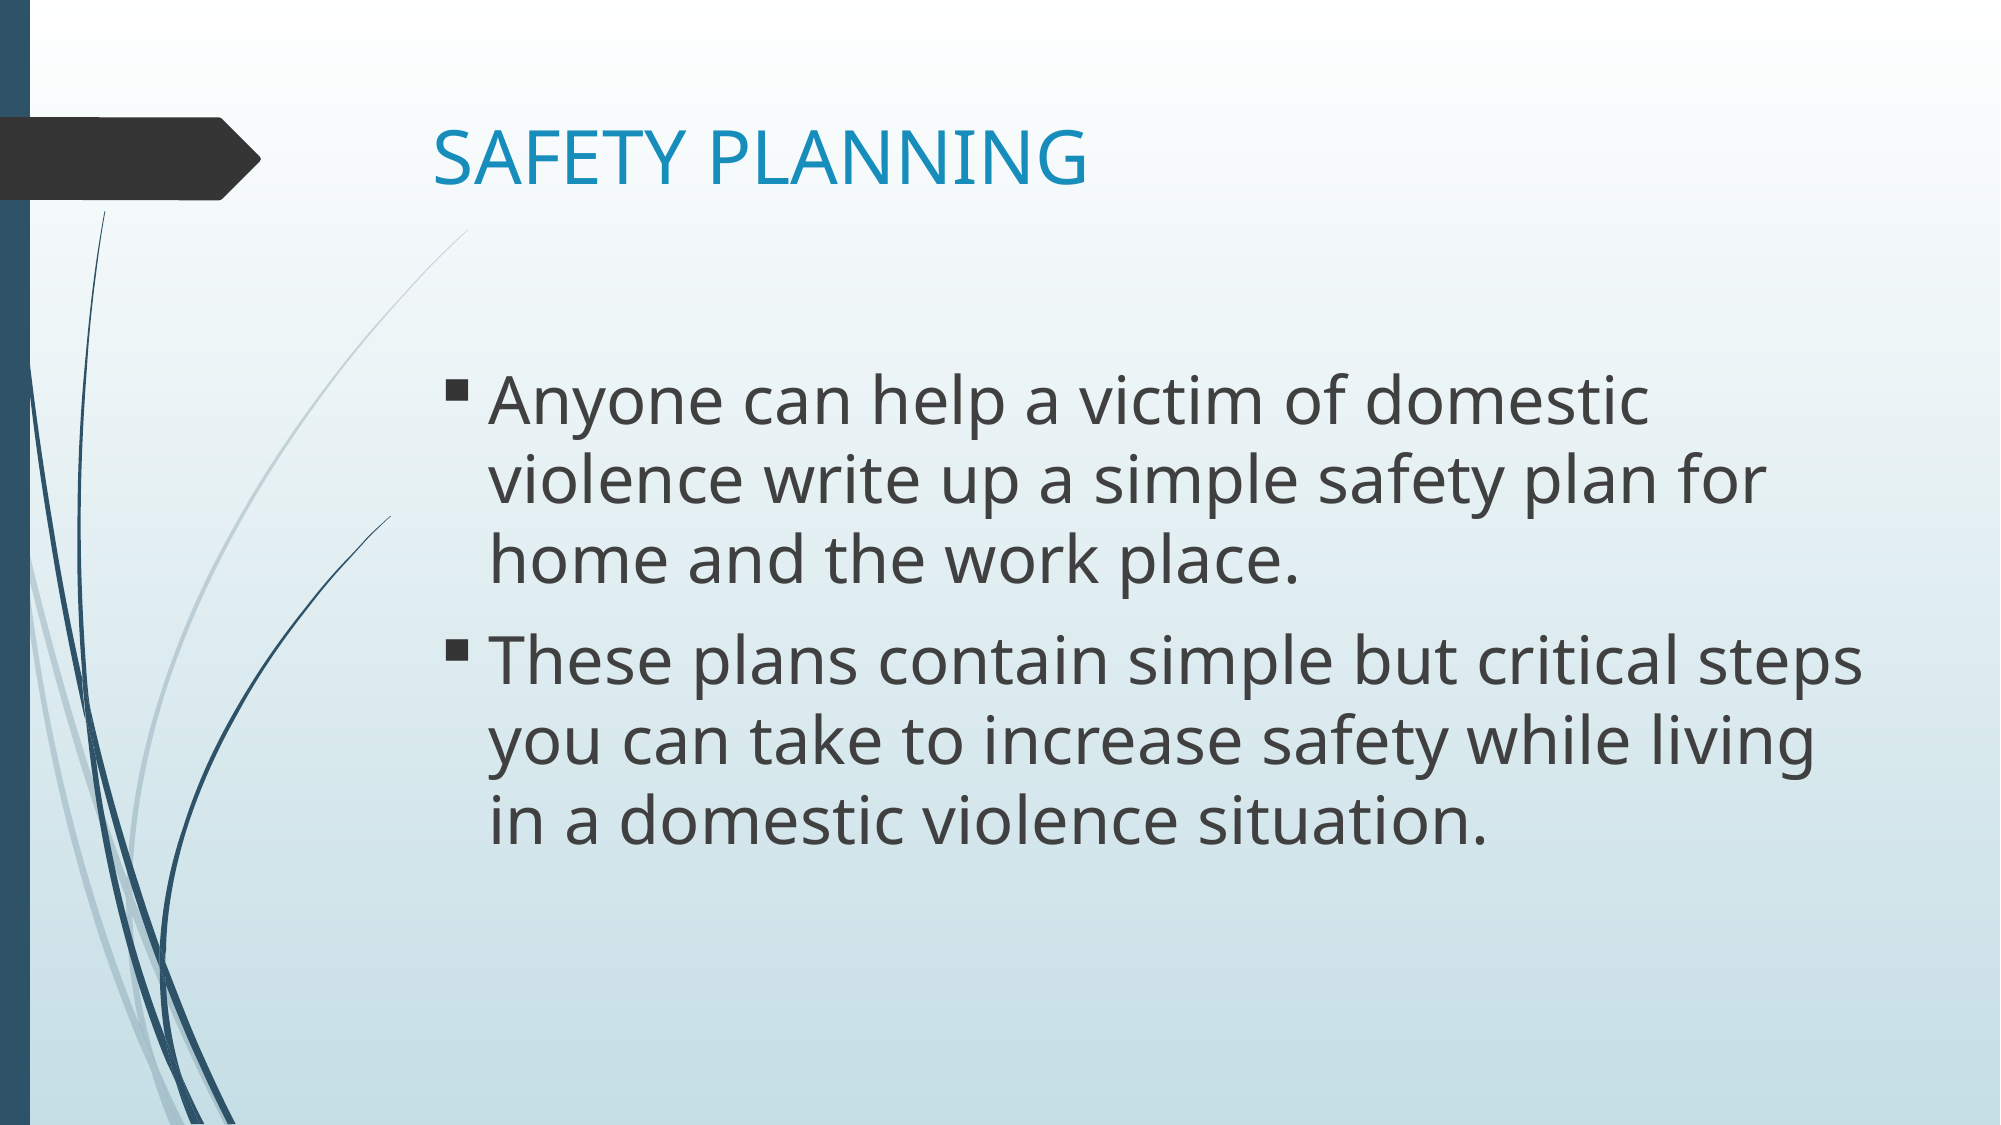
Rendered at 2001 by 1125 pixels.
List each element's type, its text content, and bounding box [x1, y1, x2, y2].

list Anyone can help a victim of domestic violence write up a simple safety plan for home and the work place. These plans contain simple but critical steps you can take to increase safety while living in a domestic violence situation. [424, 349, 1888, 971]
title SAFETY PLANNING [424, 101, 1888, 313]
